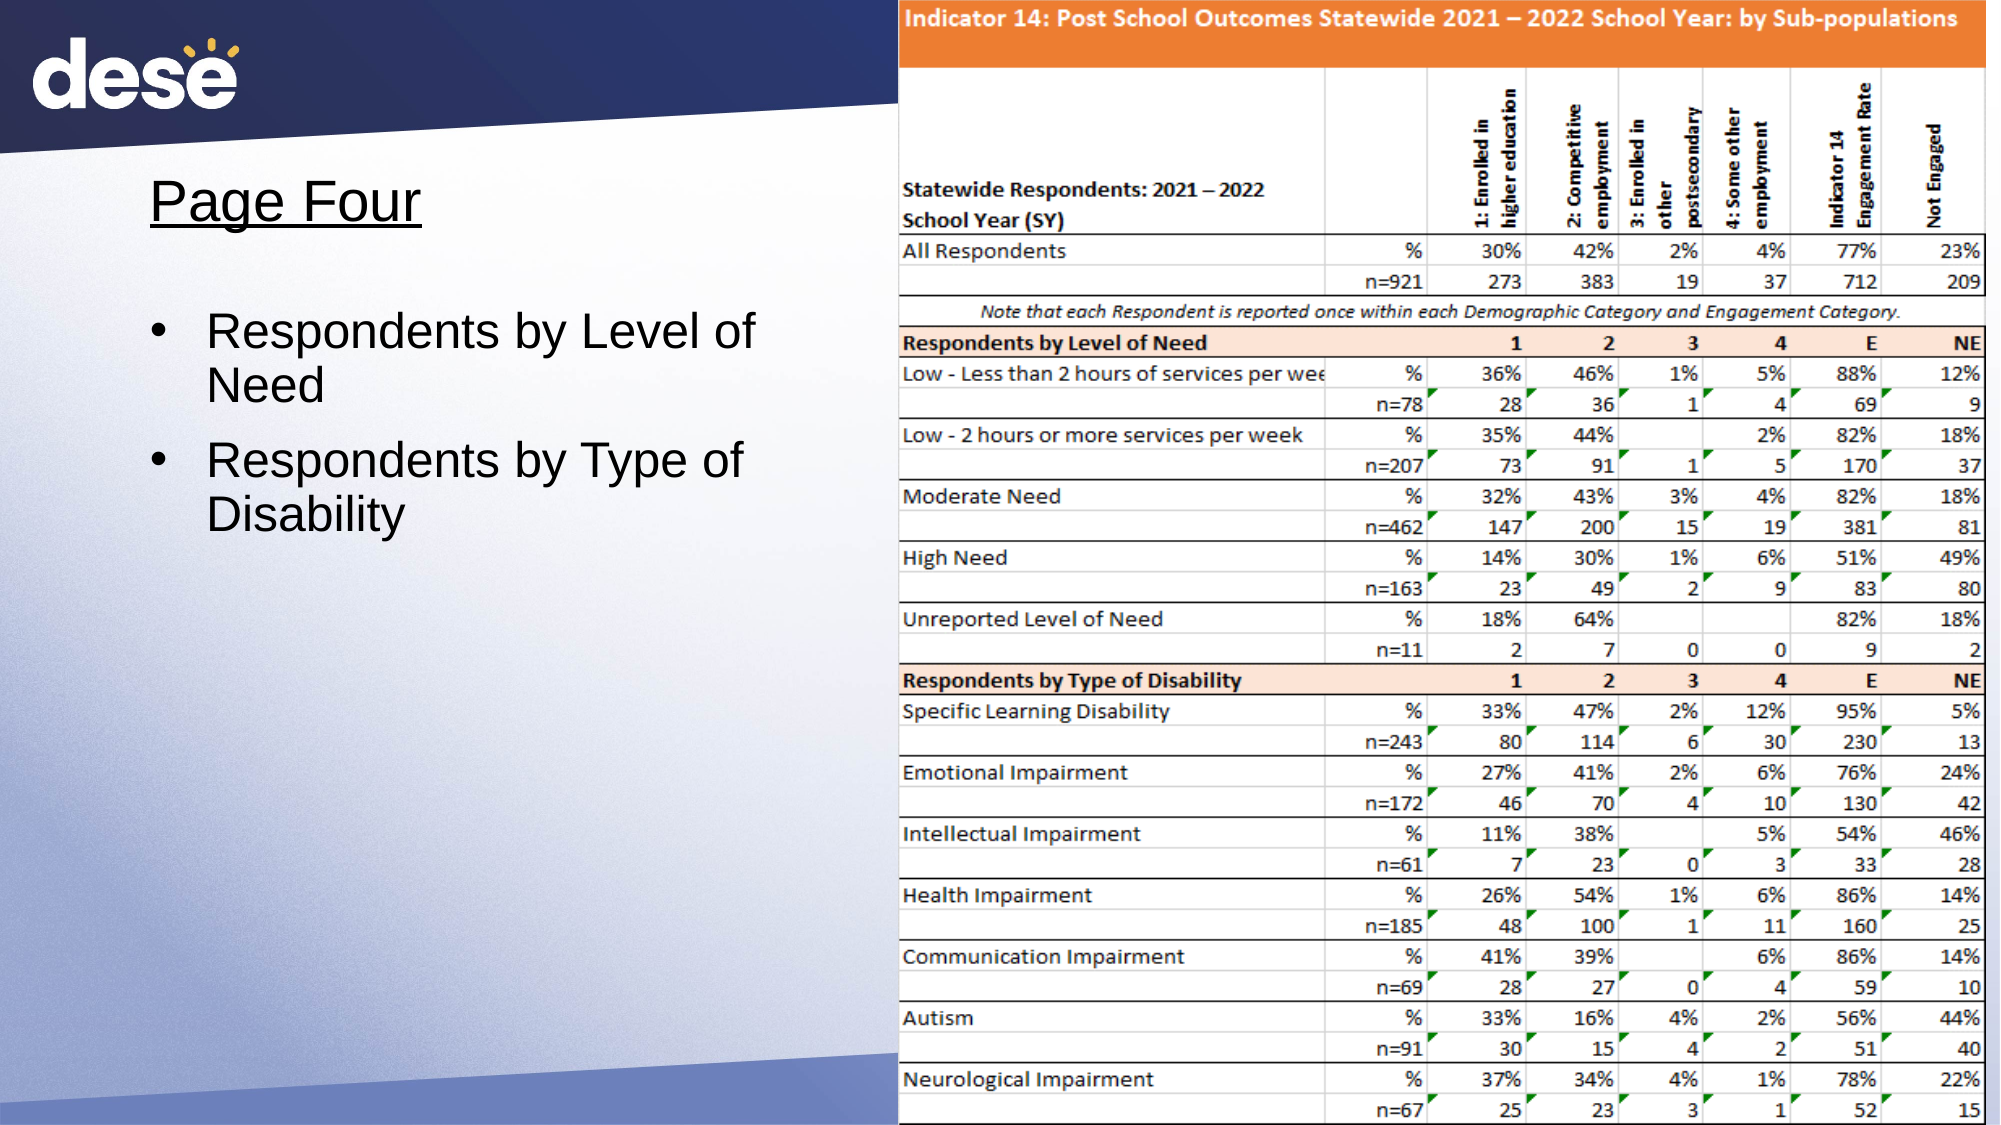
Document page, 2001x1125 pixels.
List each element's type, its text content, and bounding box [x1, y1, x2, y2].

list Respondents by Level of Need Respondents by Type of Disability [134, 298, 780, 962]
picture [0, 0, 2000, 1125]
title Page Four [134, 163, 740, 282]
